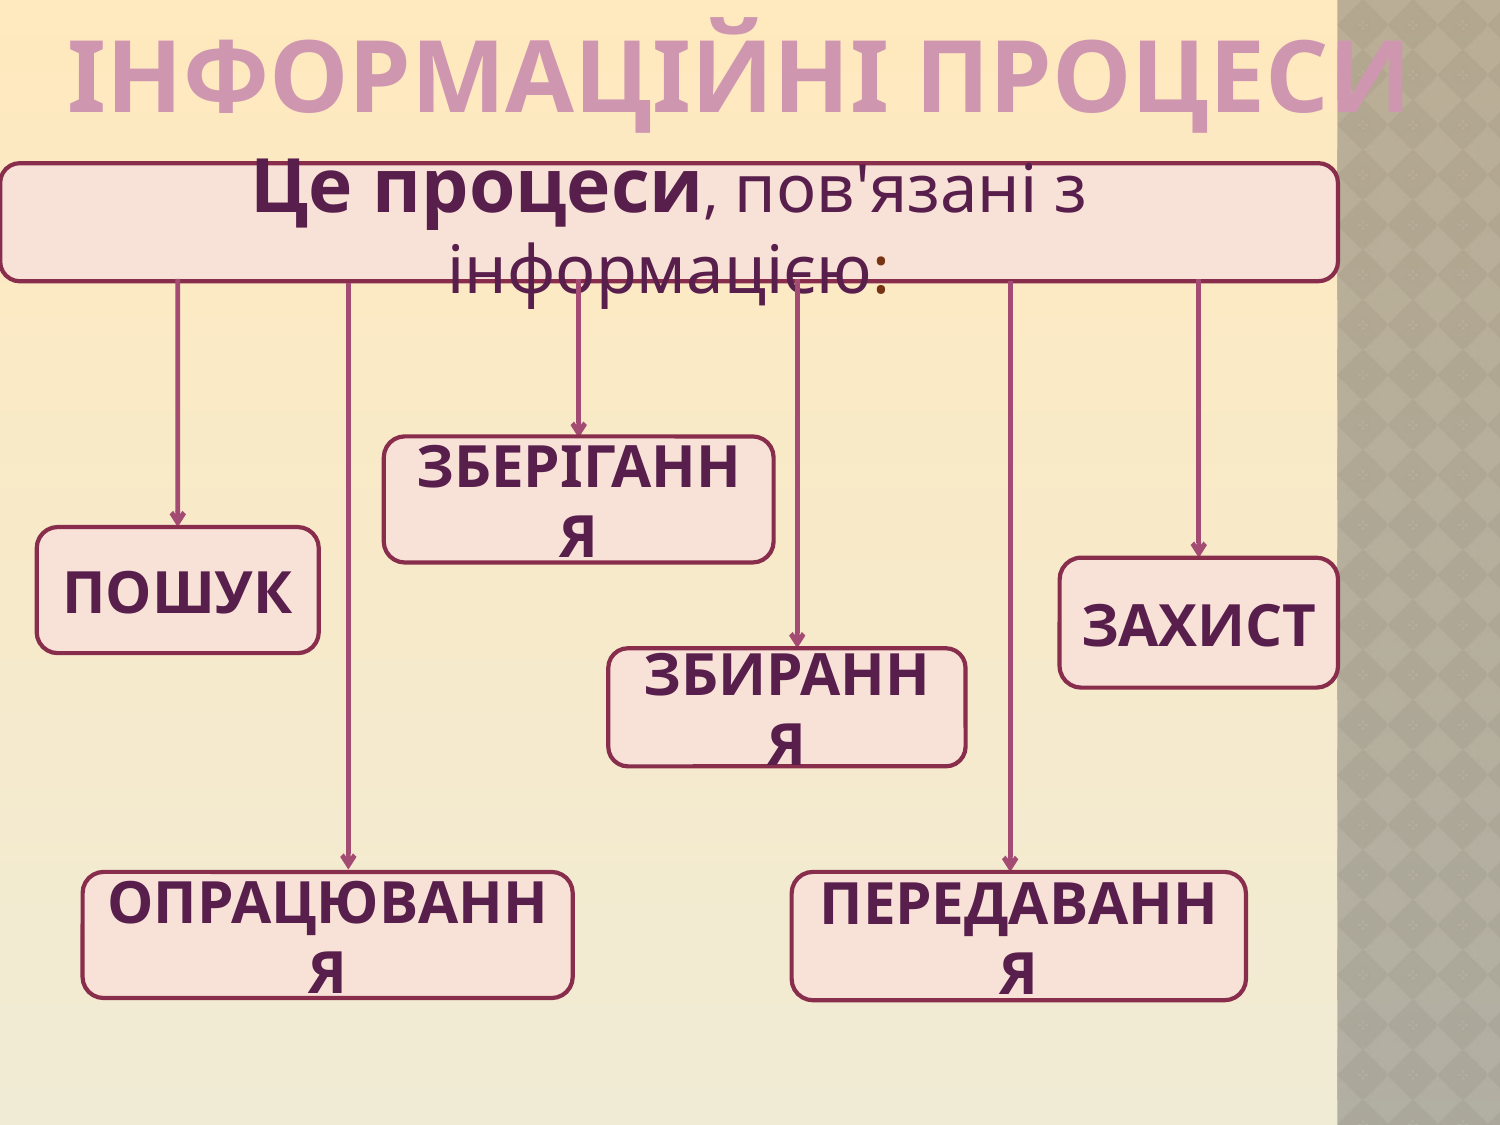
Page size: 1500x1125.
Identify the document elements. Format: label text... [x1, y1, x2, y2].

title Інформаційні процеси [60, 0, 1440, 133]
text_box ЗАХИСТ [1057, 555, 1341, 690]
text_box ОПРАЦЮВАННЯ [80, 869, 575, 1001]
text_box ЗБИРАННЯ [606, 646, 968, 769]
text_box ЗБЕРІГАННЯ [381, 434, 776, 565]
text_box ПОШУК [34, 524, 321, 656]
text_box ПЕРЕДАВАННЯ [789, 869, 1249, 1003]
text_box Це процеси, пов'язані з інформацією: [0, 161, 1341, 284]
